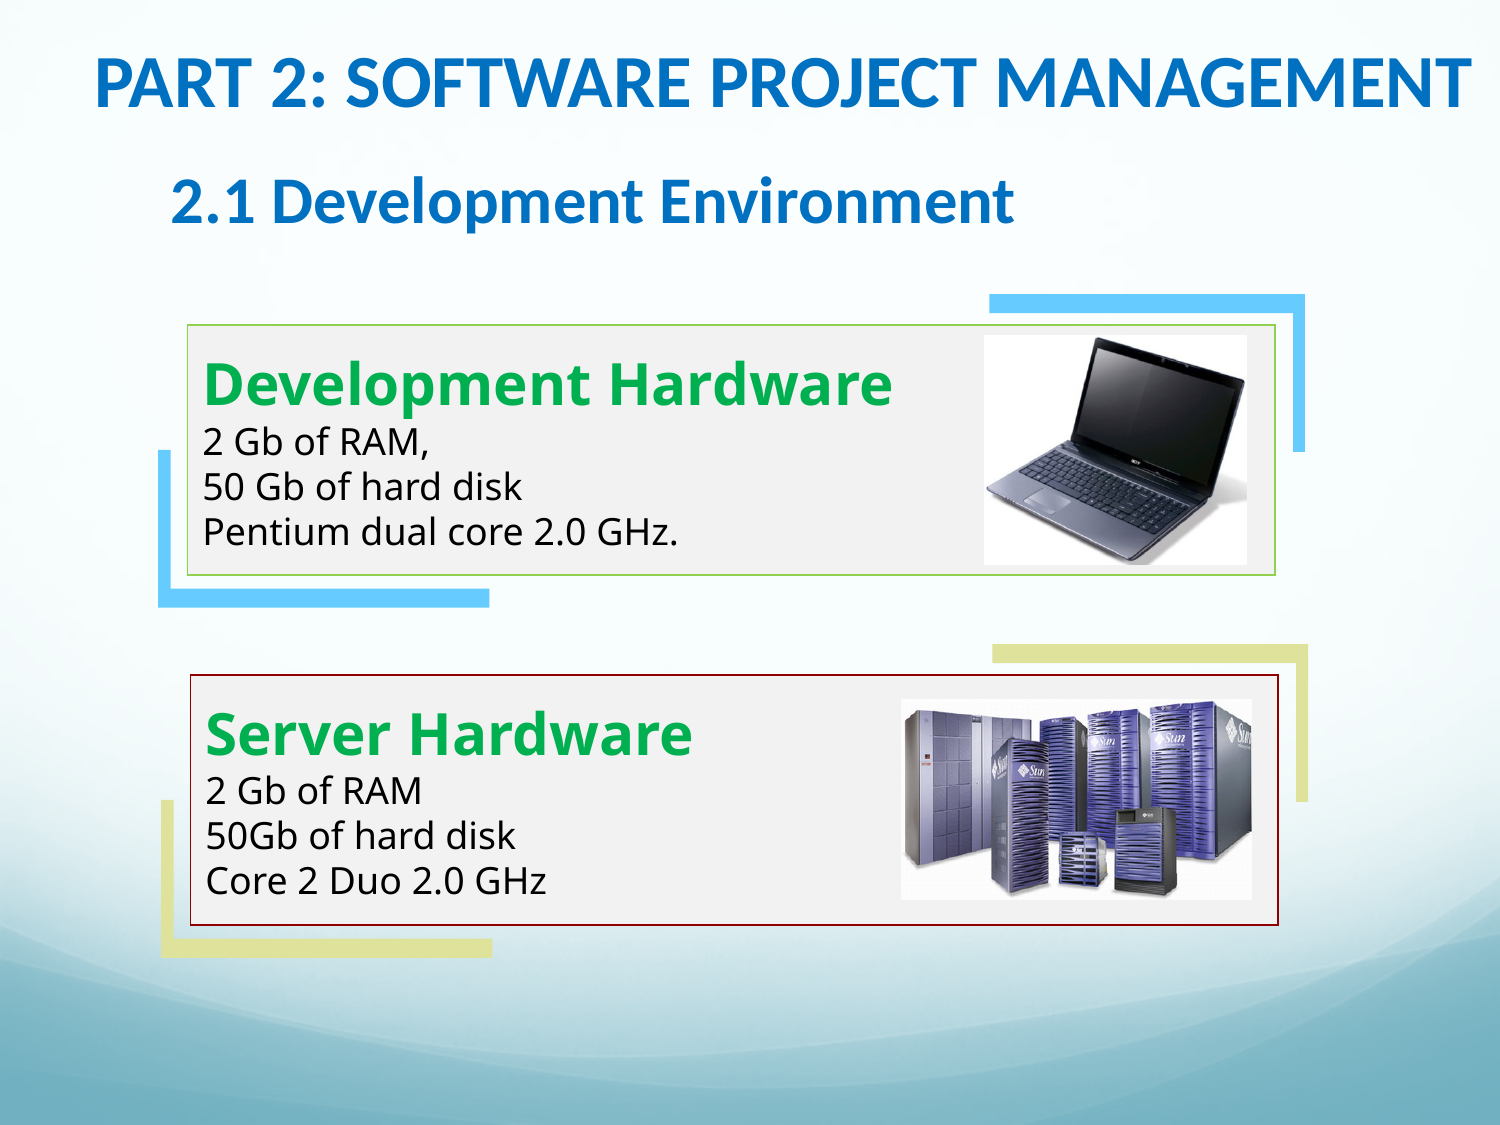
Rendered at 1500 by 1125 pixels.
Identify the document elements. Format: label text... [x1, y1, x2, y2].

text_box Server Hardware 2 Gb of RAM 50Gb of hard disk Core 2 Duo 2.0 GHz [190, 675, 1279, 925]
text_box [992, 644, 1309, 802]
picture [983, 334, 1247, 565]
picture [901, 699, 1253, 901]
text_box PART 2: SOFTWARE PROJECT MANAGEMENT [79, 24, 1489, 130]
text_box [161, 799, 493, 958]
text_box Development Hardware 2 Gb of RAM, 50 Gb of hard disk Pentium dual core 2.0 GHz. [187, 324, 1275, 575]
text_box [989, 294, 1305, 452]
text_box 2.1 Development Environment [156, 149, 1032, 245]
text_box [158, 449, 490, 608]
